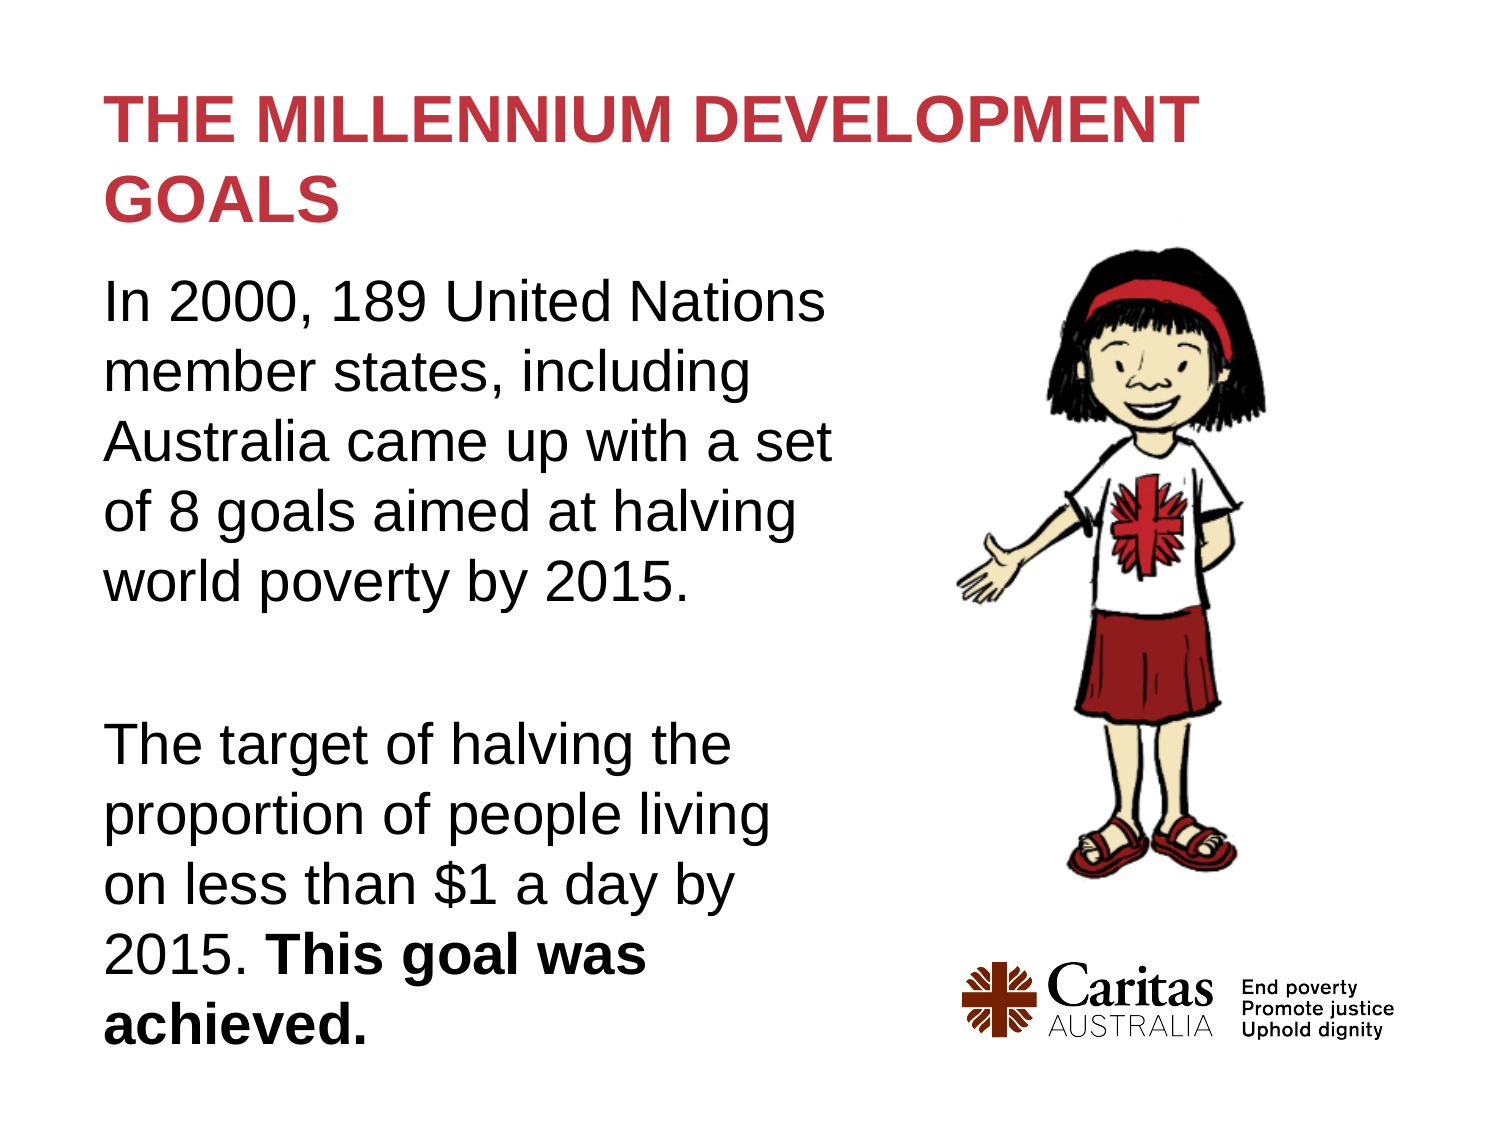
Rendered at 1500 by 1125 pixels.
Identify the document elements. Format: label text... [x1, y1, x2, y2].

title The millennium development goals [88, 67, 1459, 256]
list In 2000, 189 United Nations member states, including Australia came up with a set of 8 goals aimed at halving world poverty by 2015. The target of halving the proportion of people living on less than $1 a day by 2015. This goal was achieved. [88, 255, 857, 789]
picture [962, 962, 1394, 1040]
picture [934, 200, 1326, 917]
